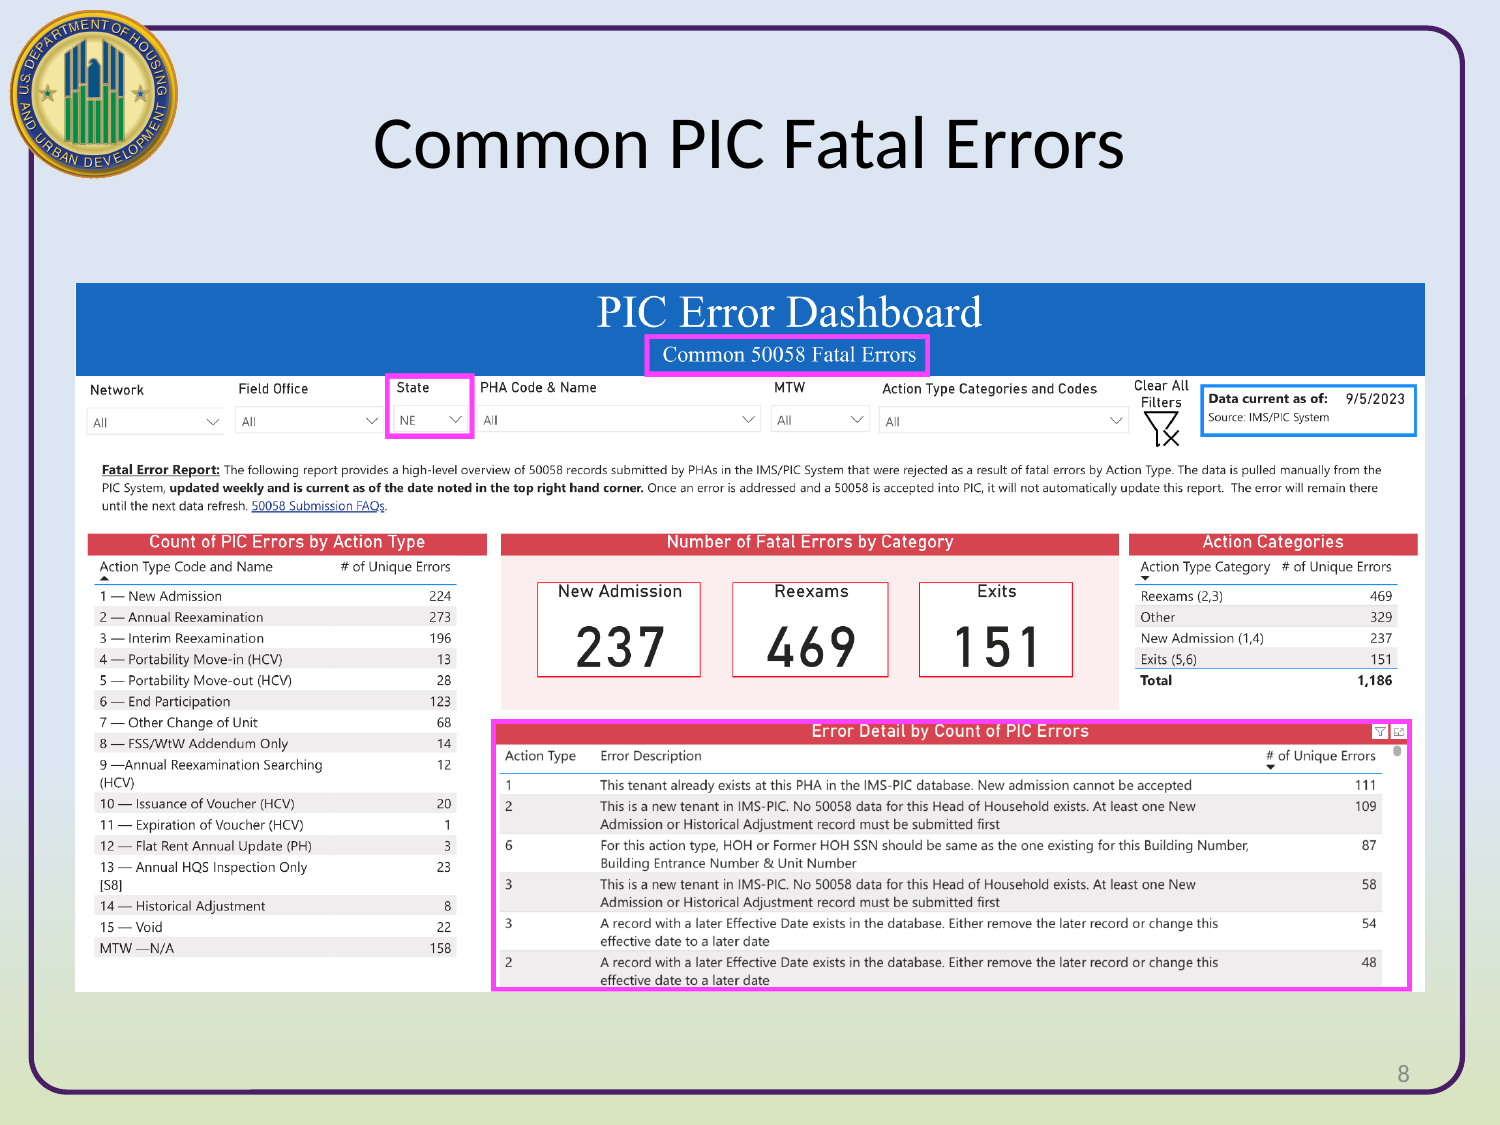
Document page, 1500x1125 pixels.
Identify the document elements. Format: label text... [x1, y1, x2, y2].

slide_number 8 [1074, 1042, 1425, 1103]
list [74, 282, 1426, 993]
picture [7, 10, 179, 180]
title Common PIC Fatal Errors [75, 45, 1425, 233]
